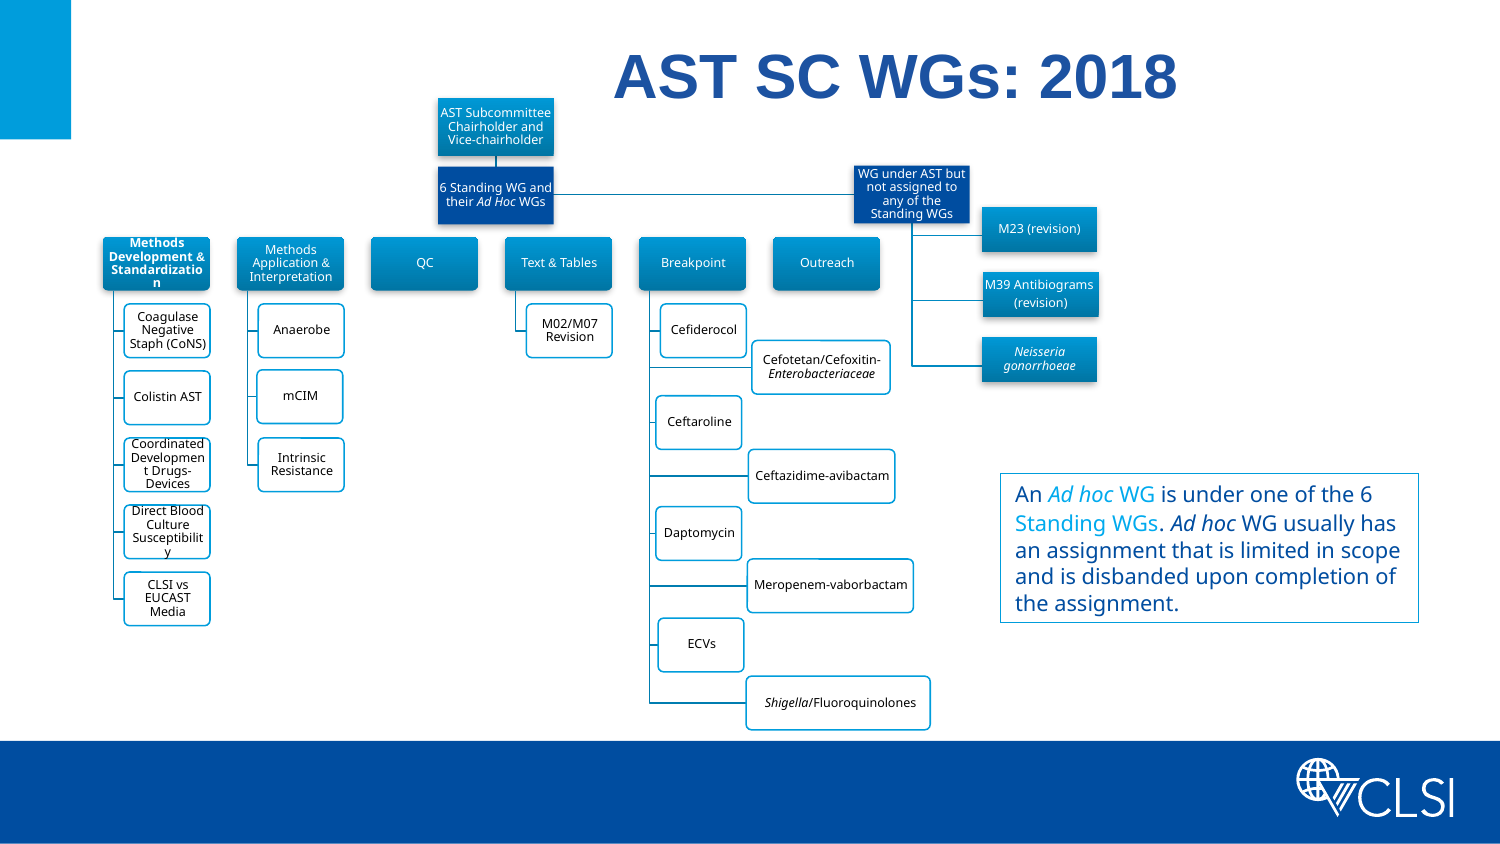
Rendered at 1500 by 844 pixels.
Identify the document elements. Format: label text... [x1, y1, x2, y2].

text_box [0, 236, 1134, 828]
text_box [437, 98, 1099, 383]
title AST SC WGs: 2018 [229, 30, 1500, 129]
text_box An Ad hoc WG is under one of the 6 Standing WGs. Ad hoc WG usually has an assignment that is limited in scope and is disbanded upon completion of the assignment. [1137, 473, 1419, 623]
